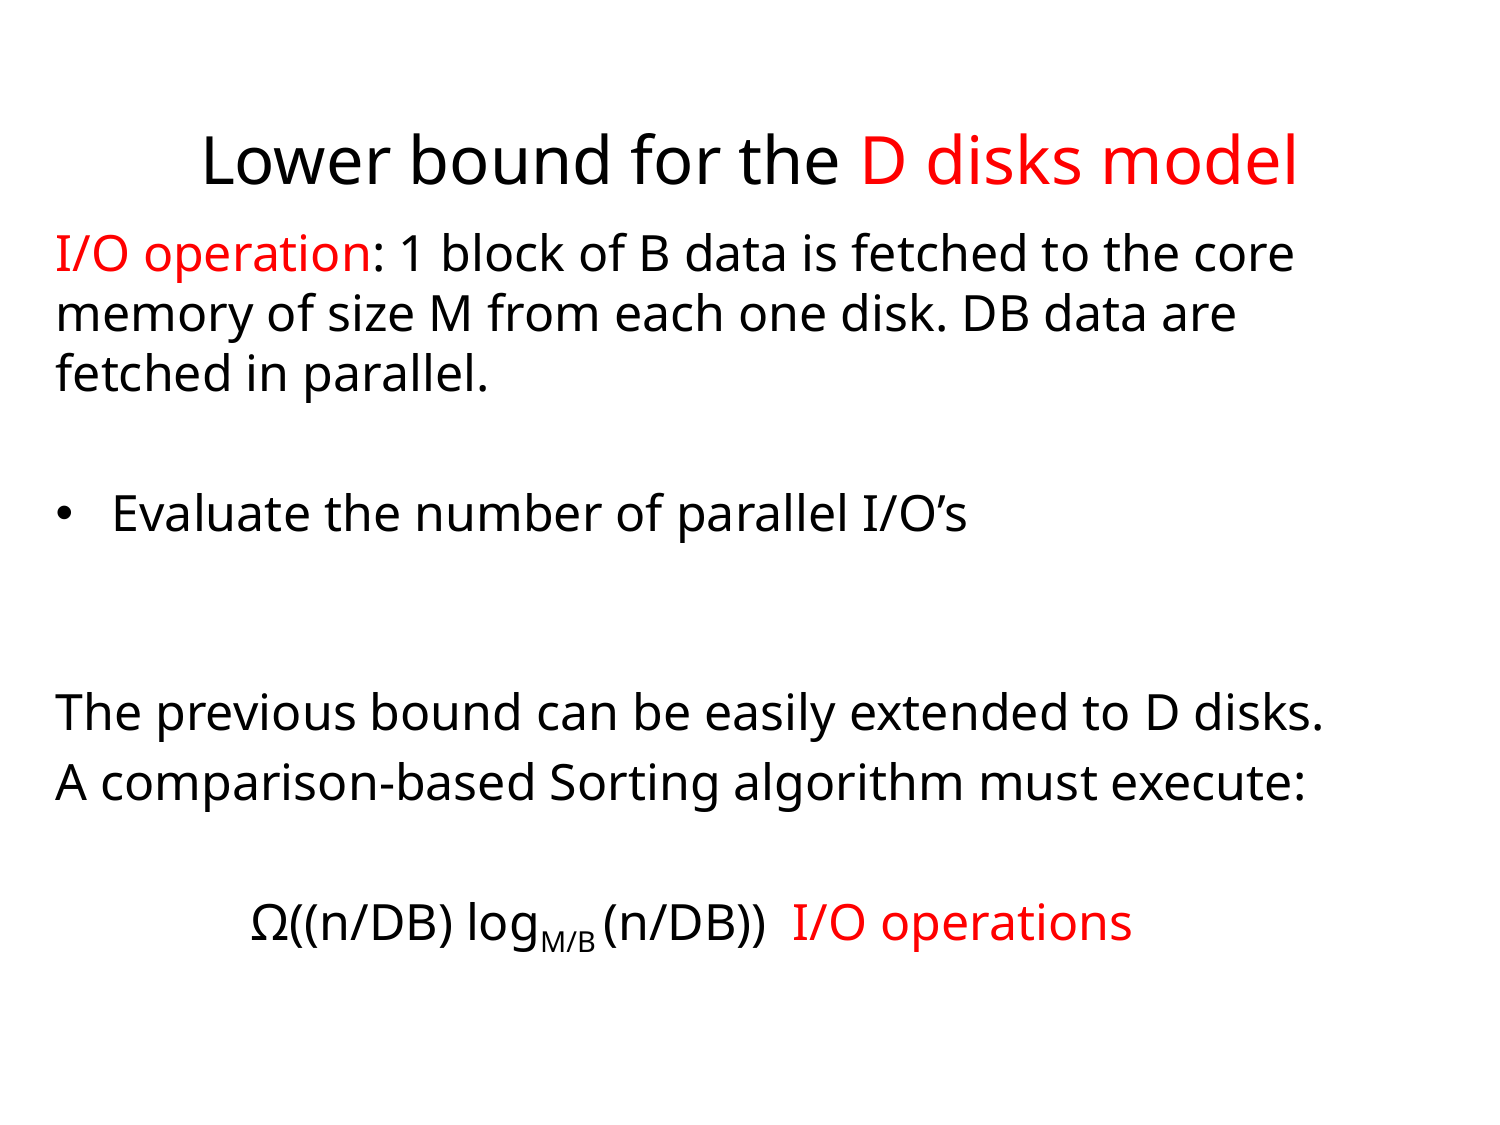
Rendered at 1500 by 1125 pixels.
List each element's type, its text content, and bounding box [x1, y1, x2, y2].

title Lower bound for the D disks model [75, 101, 1425, 215]
list I/O operation: 1 block of B data is fetched to the core memory of size M from each one disk. DB data are fetched in parallel. Evaluate the number of parallel I/O’s The previous bound can be easily extended to D disks. A comparison-based Sorting algorithm must execute: Ω((n/DB) logM/B (n/DB)) I/O operations [40, 214, 1391, 1086]
